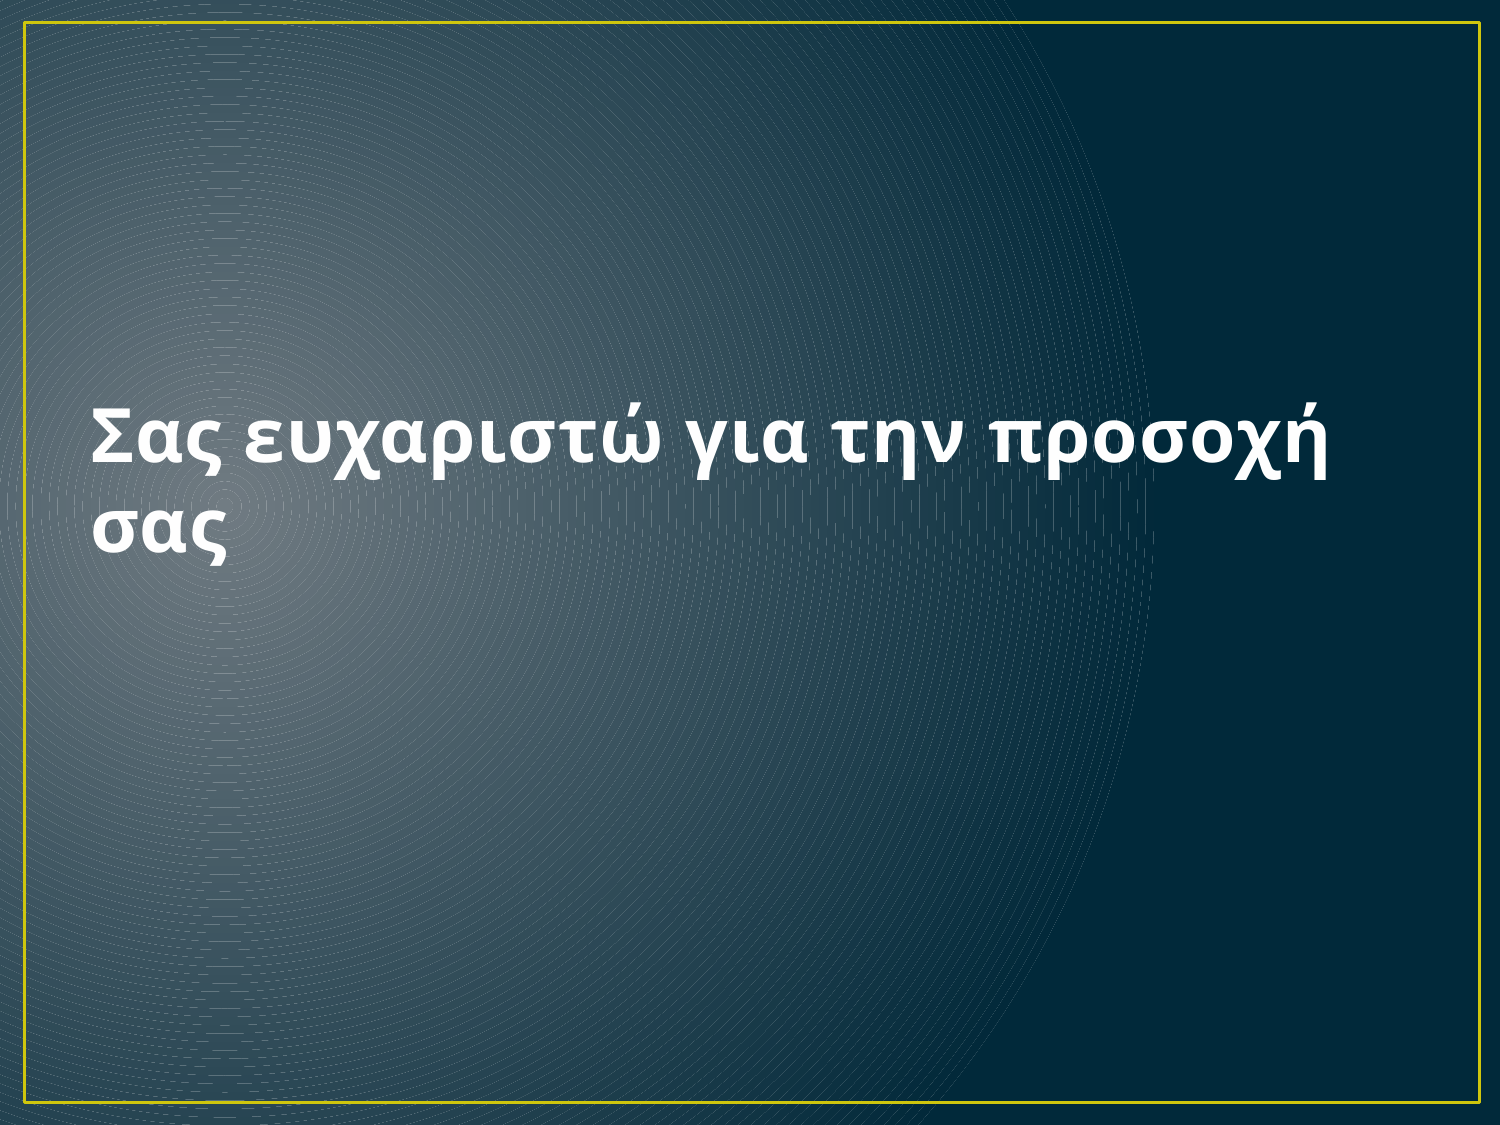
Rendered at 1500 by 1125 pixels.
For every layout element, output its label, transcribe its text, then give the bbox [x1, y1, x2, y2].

title Σας ευχαριστώ για την προσοχή σας [75, 387, 1425, 575]
